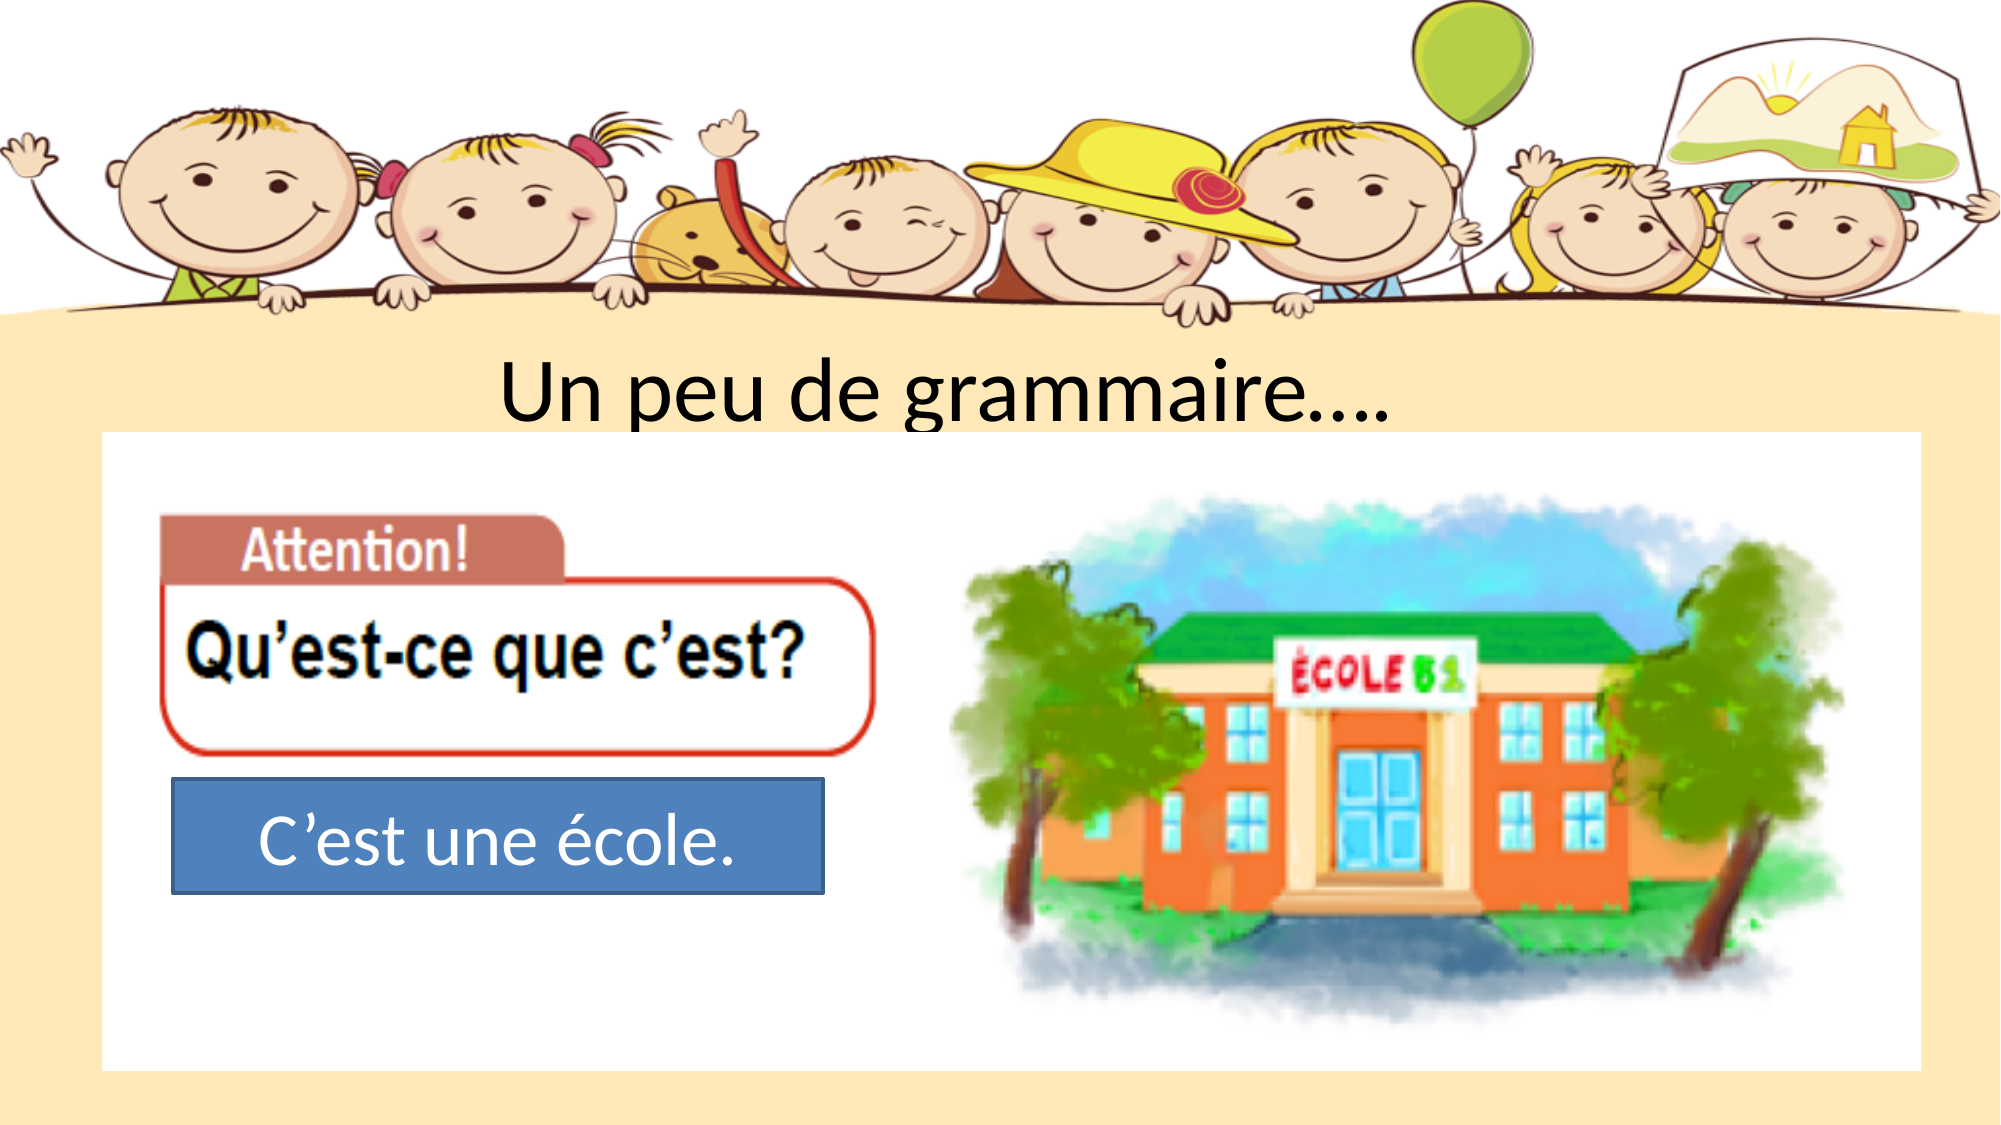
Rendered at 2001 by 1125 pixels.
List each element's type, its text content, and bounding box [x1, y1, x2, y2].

title Un peu de grammaire…. [46, 290, 1848, 479]
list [102, 432, 1922, 1071]
picture [0, 0, 2001, 1125]
